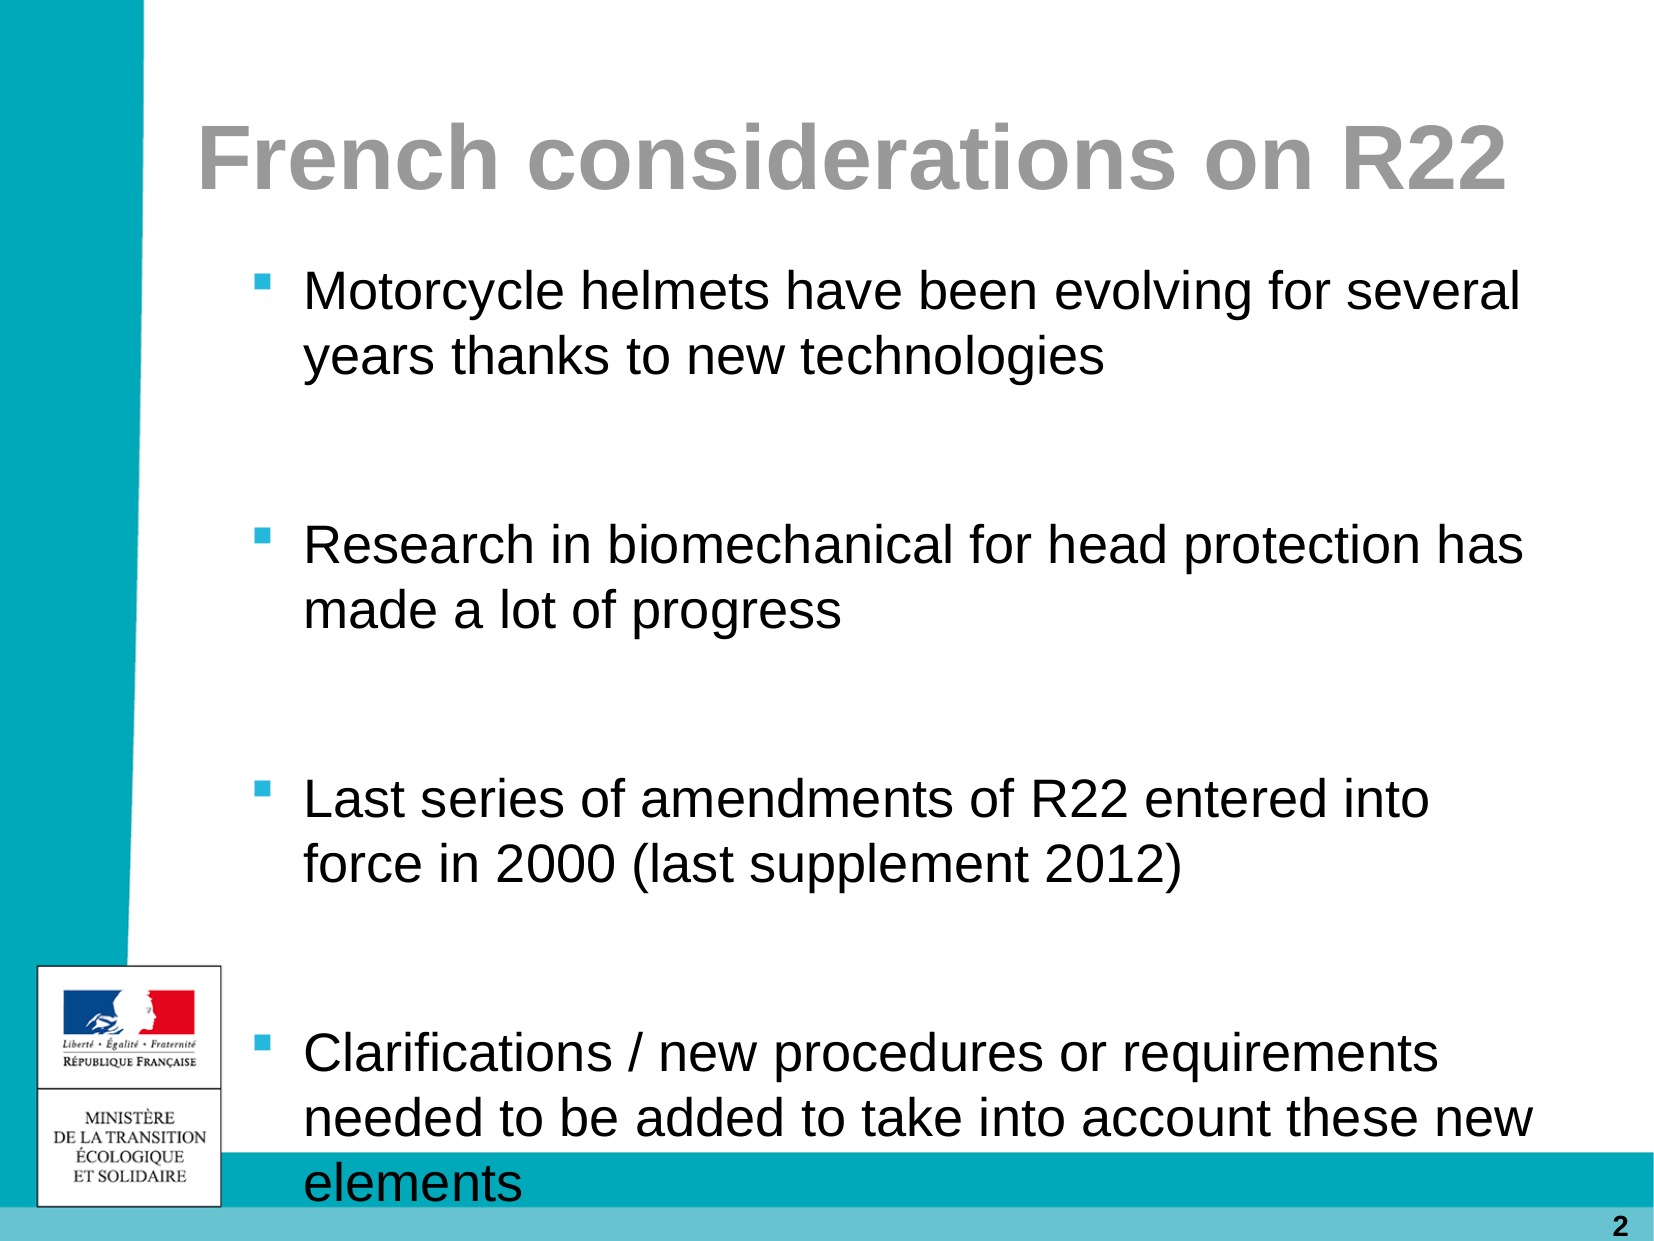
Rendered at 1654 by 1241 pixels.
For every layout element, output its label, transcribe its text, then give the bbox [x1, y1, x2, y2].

picture [0, 0, 1654, 1241]
slide_number 2 [1562, 1207, 1629, 1241]
list Motorcycle helmets have been evolving for several years thanks to new technologies Research in biomechanical for head protection has made a lot of progress Last series of amendments of R22 entered into force in 2000 (last supplement 2012) Clarifications / new procedures or requirements needed to be added to take into account these new elements [232, 255, 1562, 1241]
title French considerations on R22 [136, 56, 1571, 250]
